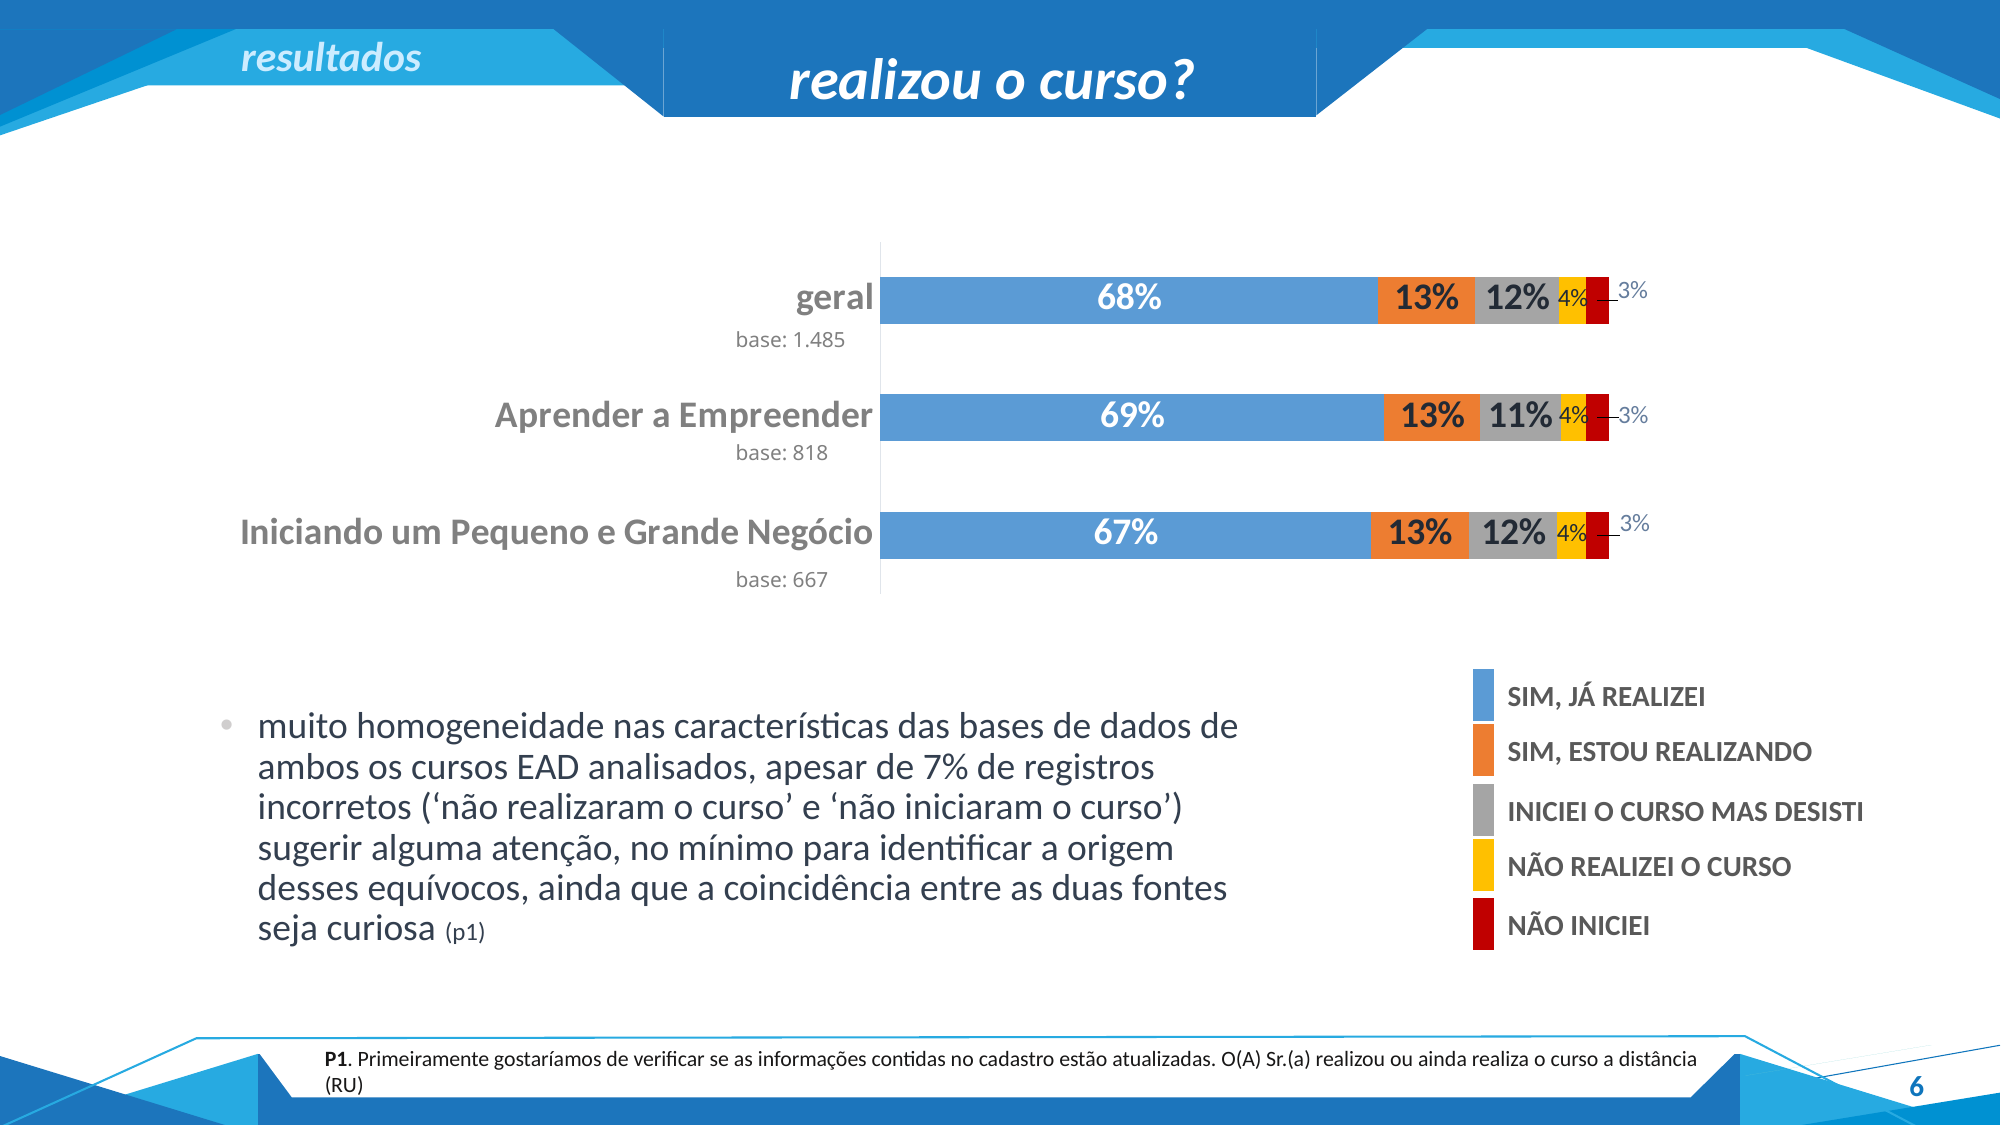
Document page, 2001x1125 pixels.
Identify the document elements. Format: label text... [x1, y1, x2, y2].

text_box INICIEI O CURSO MAS DESISTI [1507, 792, 2000, 828]
slide_number 6 [1850, 1059, 1984, 1111]
text_box resultados [226, 28, 539, 86]
text_box NÃO INICIEI [1507, 906, 2000, 942]
text_box SIM, JÁ REALIZEI [1507, 676, 2000, 712]
text_box [1471, 896, 1496, 952]
text_box [1471, 722, 1496, 778]
text_box [1471, 837, 1496, 893]
text_box realizou o curso? [662, 42, 1323, 123]
text_box SIM, ESTOU REALIZANDO [1507, 731, 2000, 767]
text_box [1471, 782, 1496, 837]
text_box [1471, 667, 1496, 722]
chart [31, 221, 1755, 614]
text_box NÃO REALIZEI O CURSO [1507, 846, 2000, 882]
text_box muito homogeneidade nas características das bases de dados de ambos os cursos EAD analisados, apesar de 7% de registros incorretos (‘não realizaram o curso’ e ‘não iniciaram o curso’) sugerir alguma atenção, no mínimo para identificar a origem desses equívocos, ainda que a coincidência entre as duas fontes seja curiosa (p1) [205, 698, 1262, 939]
list P1. Primeiramente gostaríamos de verificar se as informações contidas no cadastro estão atualizadas. O(A) Sr.(a) realizou ou ainda realiza o curso a distância (RU) [310, 1036, 1721, 1116]
